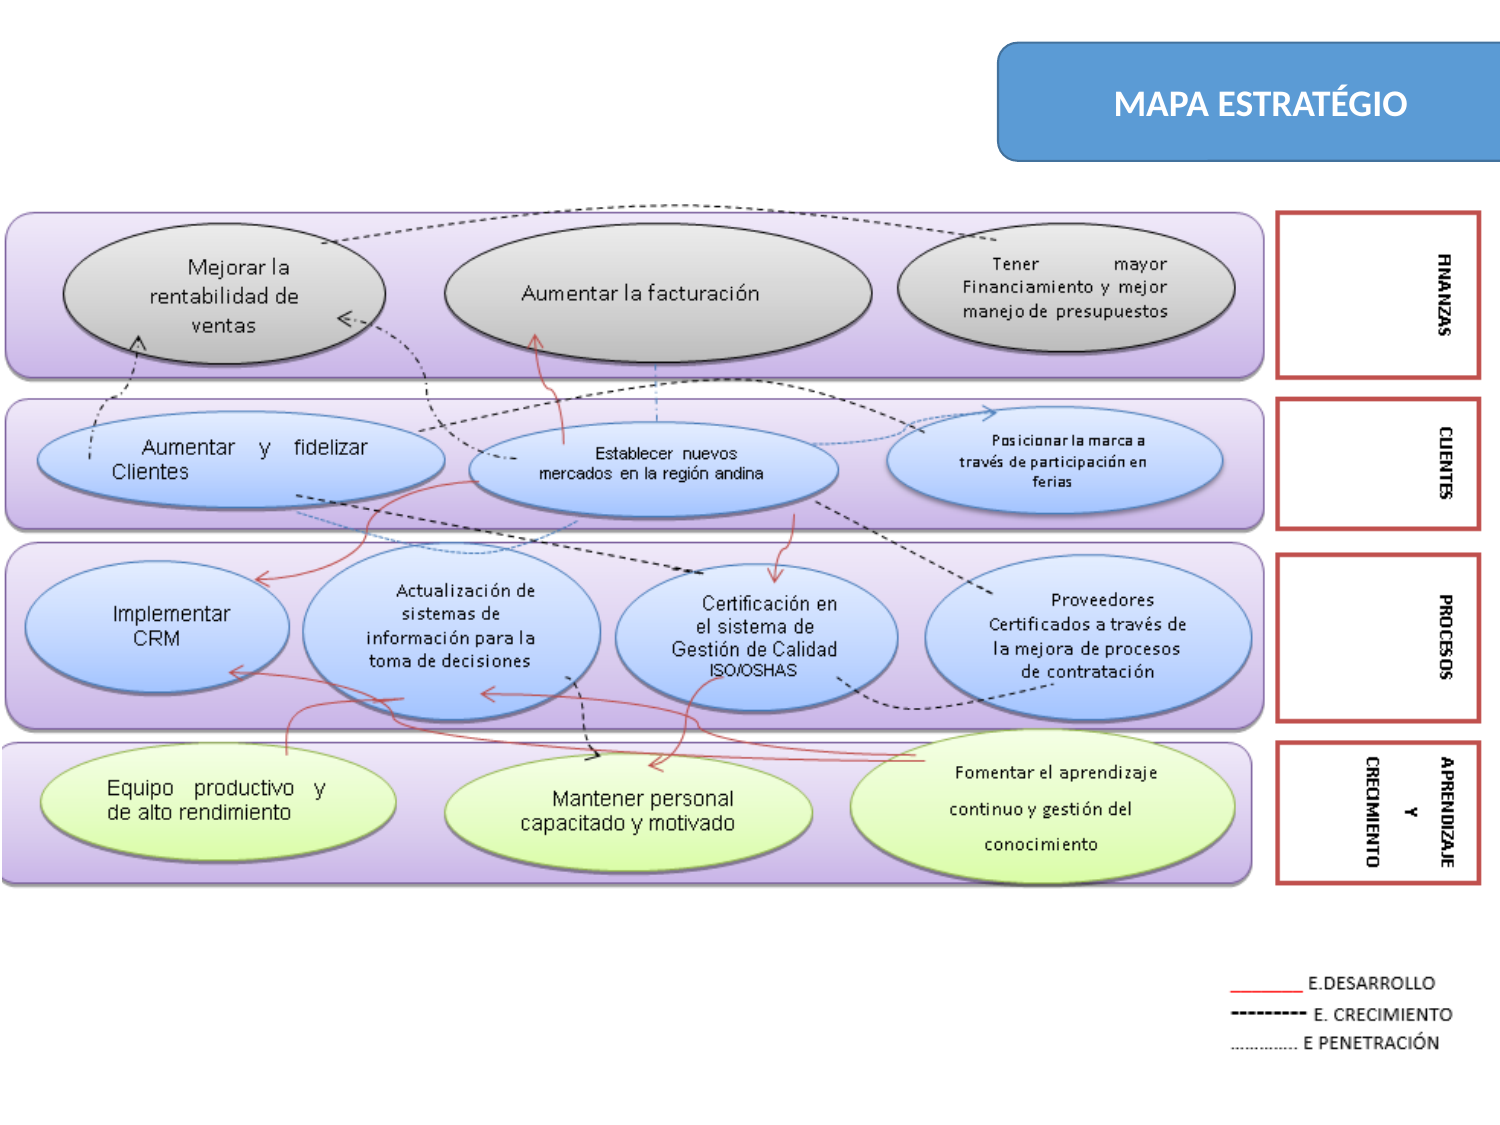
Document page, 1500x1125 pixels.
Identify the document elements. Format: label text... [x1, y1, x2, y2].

text_box MAPA ESTRATÉGIO [996, 41, 1500, 162]
picture [2, 203, 1483, 904]
picture [1201, 952, 1481, 1062]
